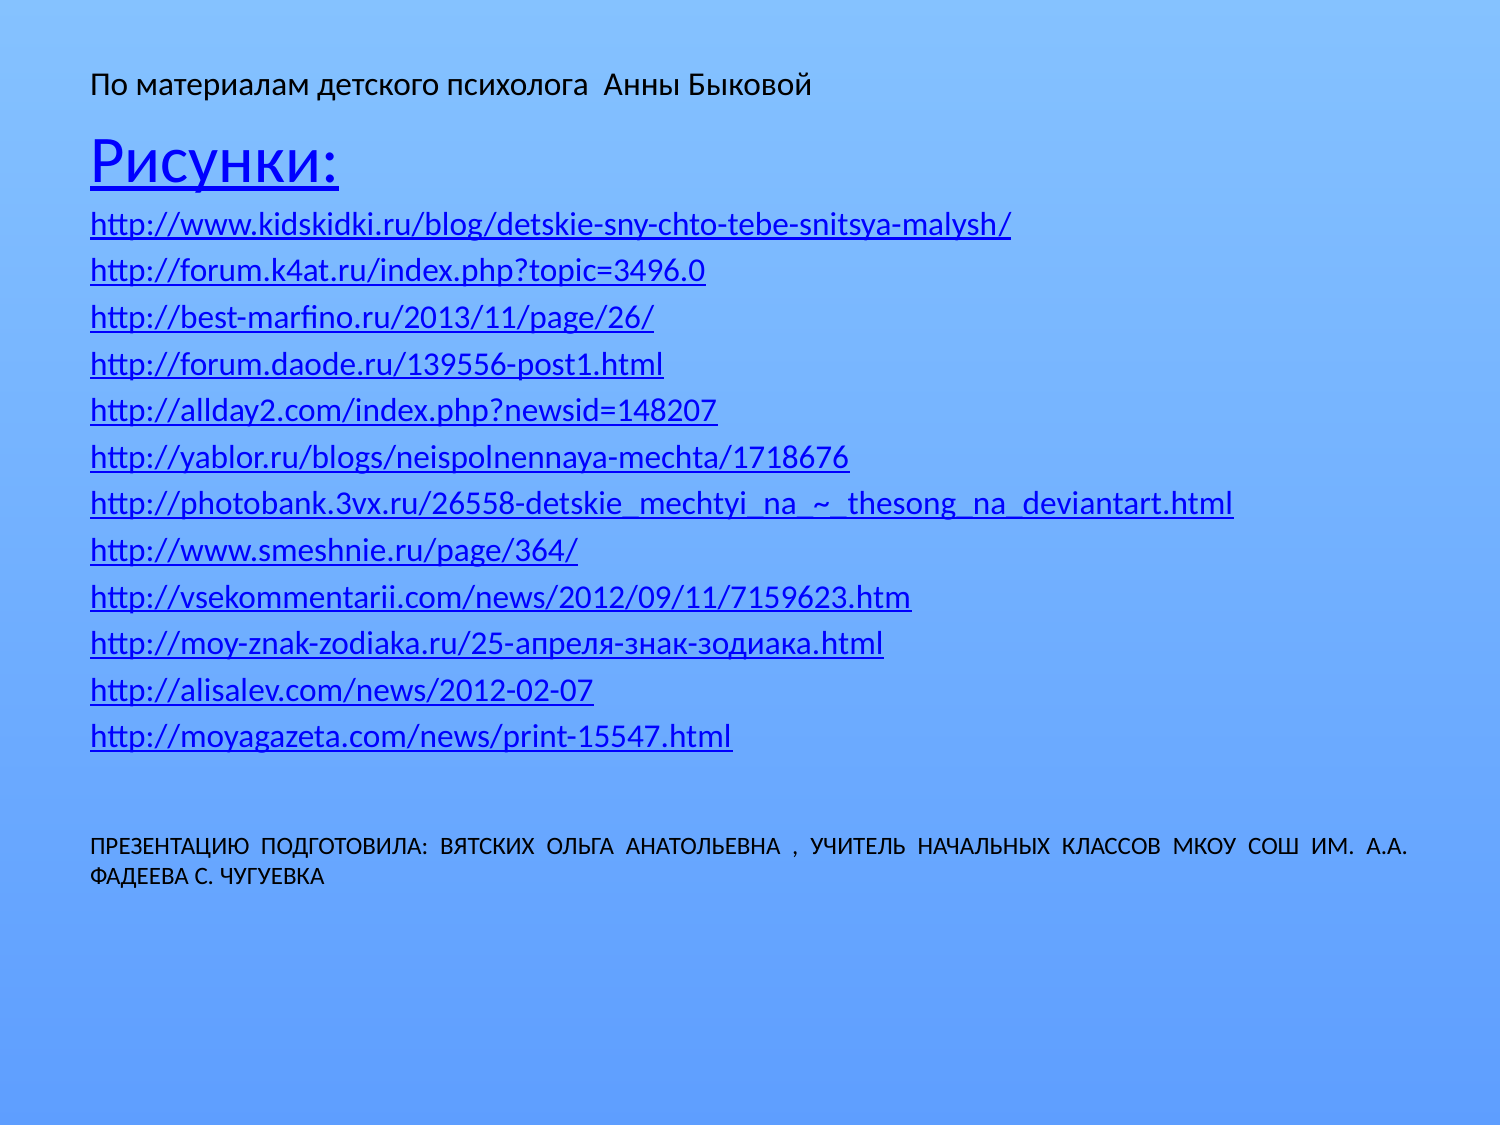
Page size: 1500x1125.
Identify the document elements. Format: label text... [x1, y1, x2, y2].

list По материалам детского психолога Анны Быковой Рисунки: http://www.kidskidki.ru/blog/detskie-sny-chto-tebe-snitsya-malysh/ http://forum.k4at.ru/index.php?topic=3496.0 http://best-marfino.ru/2013/11/page/26/ http://forum.daode.ru/139556-post1.html http://allday2.com/index.php?newsid=148207 http://yablor.ru/blogs/neispolnennaya-mechta/1718676 http://photobank.3vx.ru/26558-detskie_mechtyi_na_~_thesong_na_deviantart.html http://www.smeshnie.ru/page/364/ http://vsekommentarii.com/news/2012/09/11/7159623.htm http://moy-znak-zodiaka.ru/25-апреля-знак-зодиака.html http://alisalev.com/news/2012-02-07 http://moyagazeta.com/news/print-15547.html Презентацию подготовила: Вятских Ольга Анатольевна , учитель начальных классов МКОУ СОШ им. А.А. Фадеева с. Чугуевка [75, 54, 1425, 1005]
